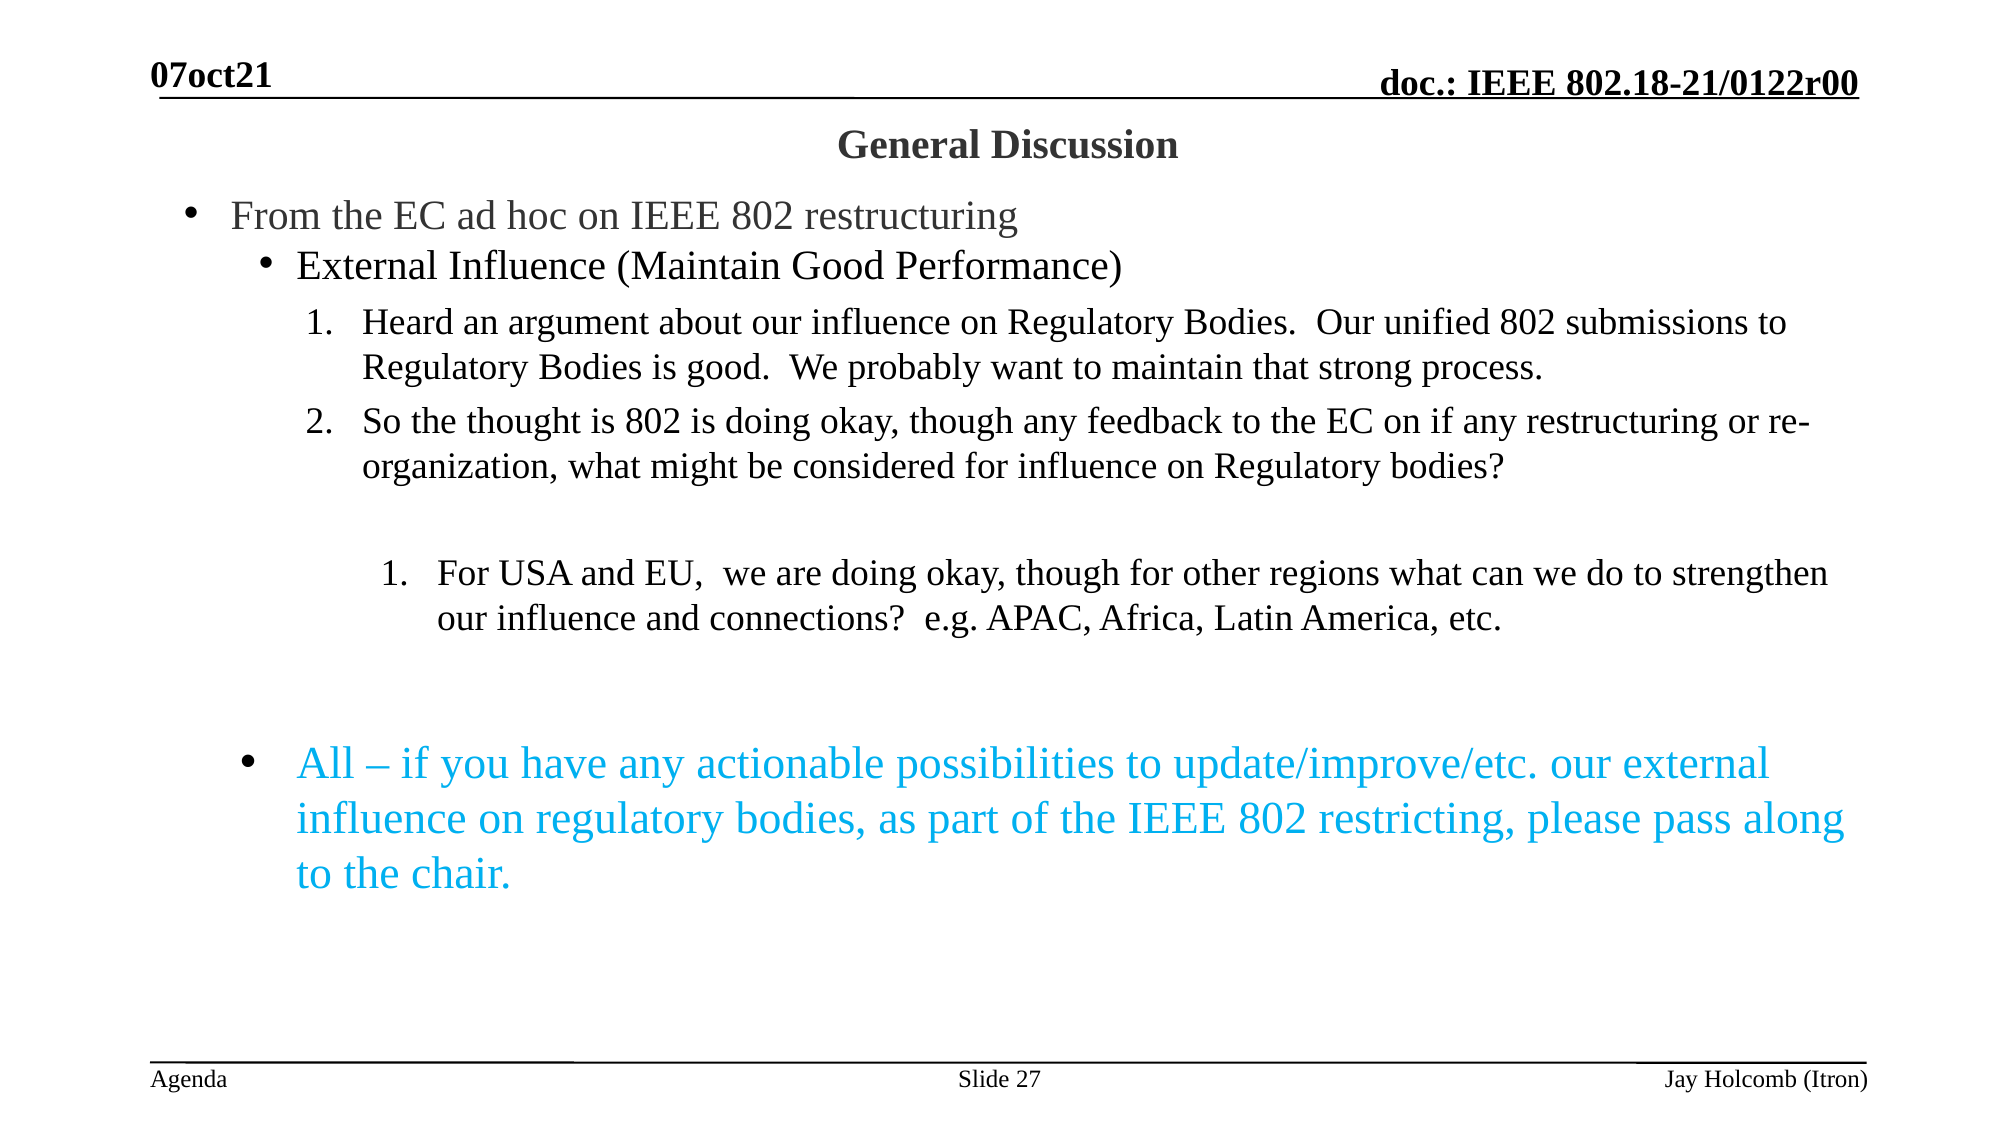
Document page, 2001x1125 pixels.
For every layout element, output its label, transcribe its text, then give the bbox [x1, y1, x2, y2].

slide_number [149, 49, 651, 95]
list From the EC ad hoc on IEEE 802 restructuring External Influence (Maintain Good Performance) Heard an argument about our influence on Regulatory Bodies. Our unified 802 submissions to Regulatory Bodies is good. We probably want to maintain that strong process. So the thought is 802 is doing okay, though any feedback to the EC on if any restructuring or re-organization, what might be considered for influence on Regulatory bodies? For USA and EU, we are doing okay, though for other regions what can we do to strengthen our influence and connections? e.g. APAC, Africa, Latin America, etc. All – if you have any actionable possibilities to update/improve/etc. our external influence on regulatory bodies, as part of the IEEE 802 restricting, please pass along to the chair. [149, 179, 1869, 1051]
footer Jay Holcomb (Itron) [1171, 1061, 1869, 1093]
slide_number Slide 27 [933, 1061, 1067, 1123]
title General Discussion [364, 103, 1652, 180]
